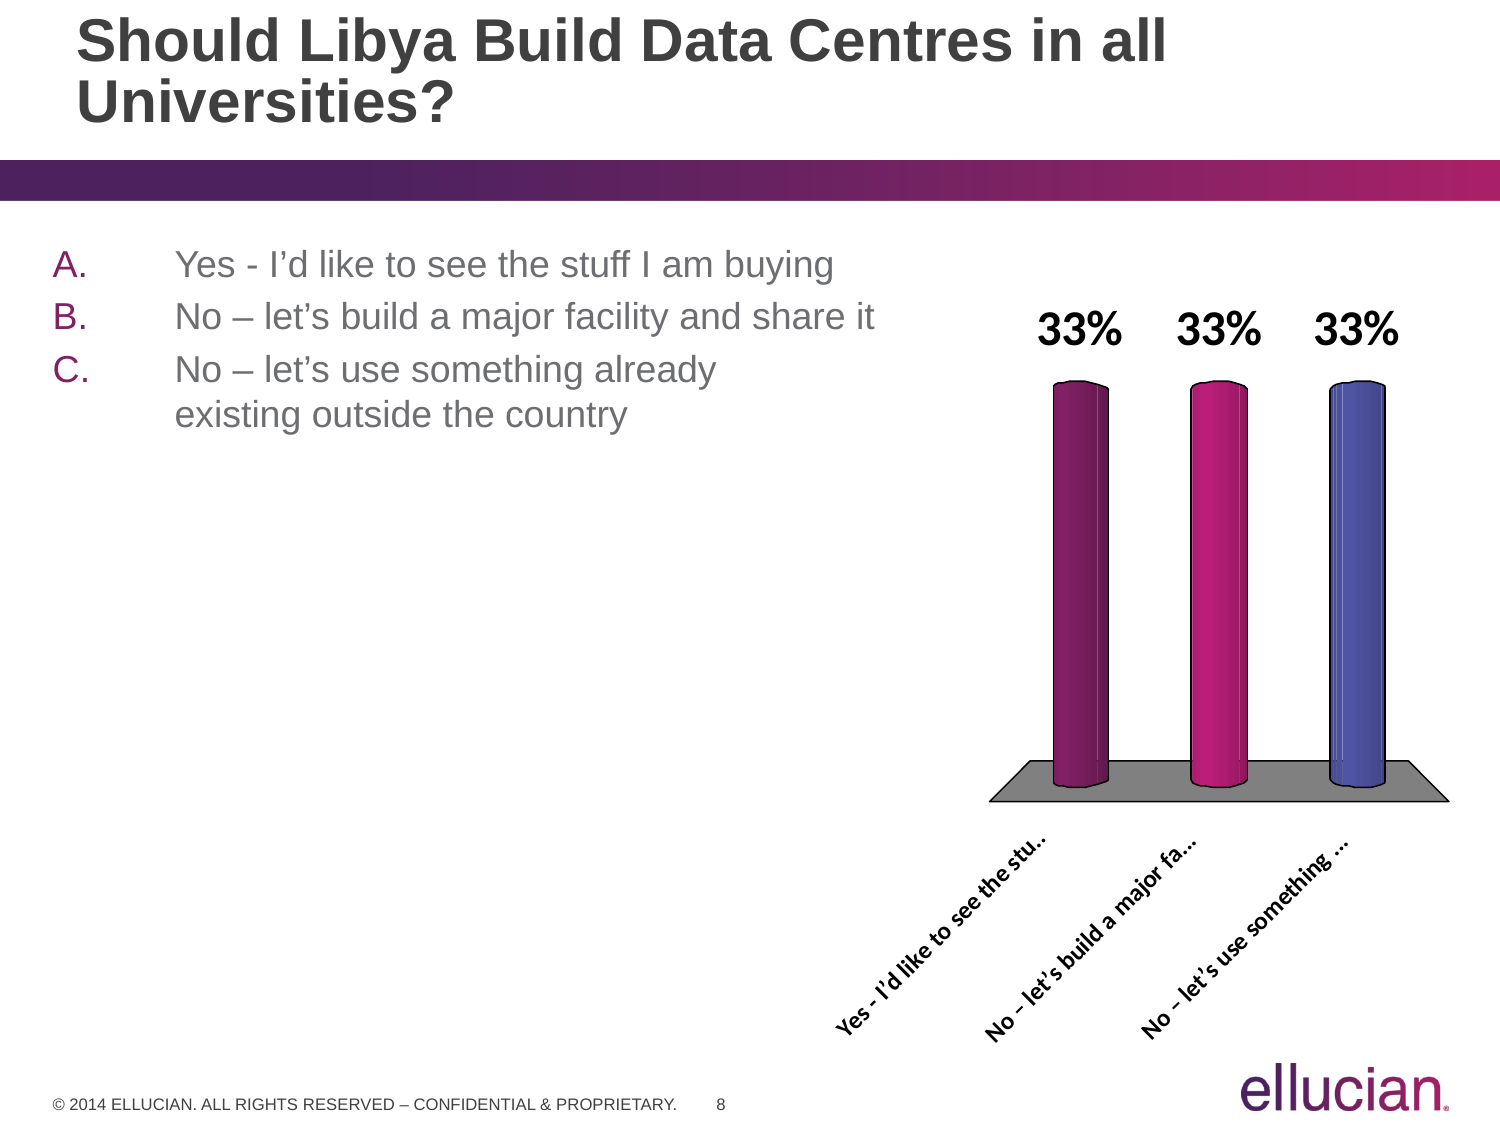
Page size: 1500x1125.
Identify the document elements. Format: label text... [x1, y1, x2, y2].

list Yes - I’d like to see the stuff I am buying No – let’s build a major facility and share it No – let’s use something already existing outside the country [52, 239, 1449, 1042]
picture [0, 160, 1500, 201]
title Should Libya Build Data Centres in all Universities? [76, 0, 1473, 135]
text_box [741, 264, 1488, 1106]
